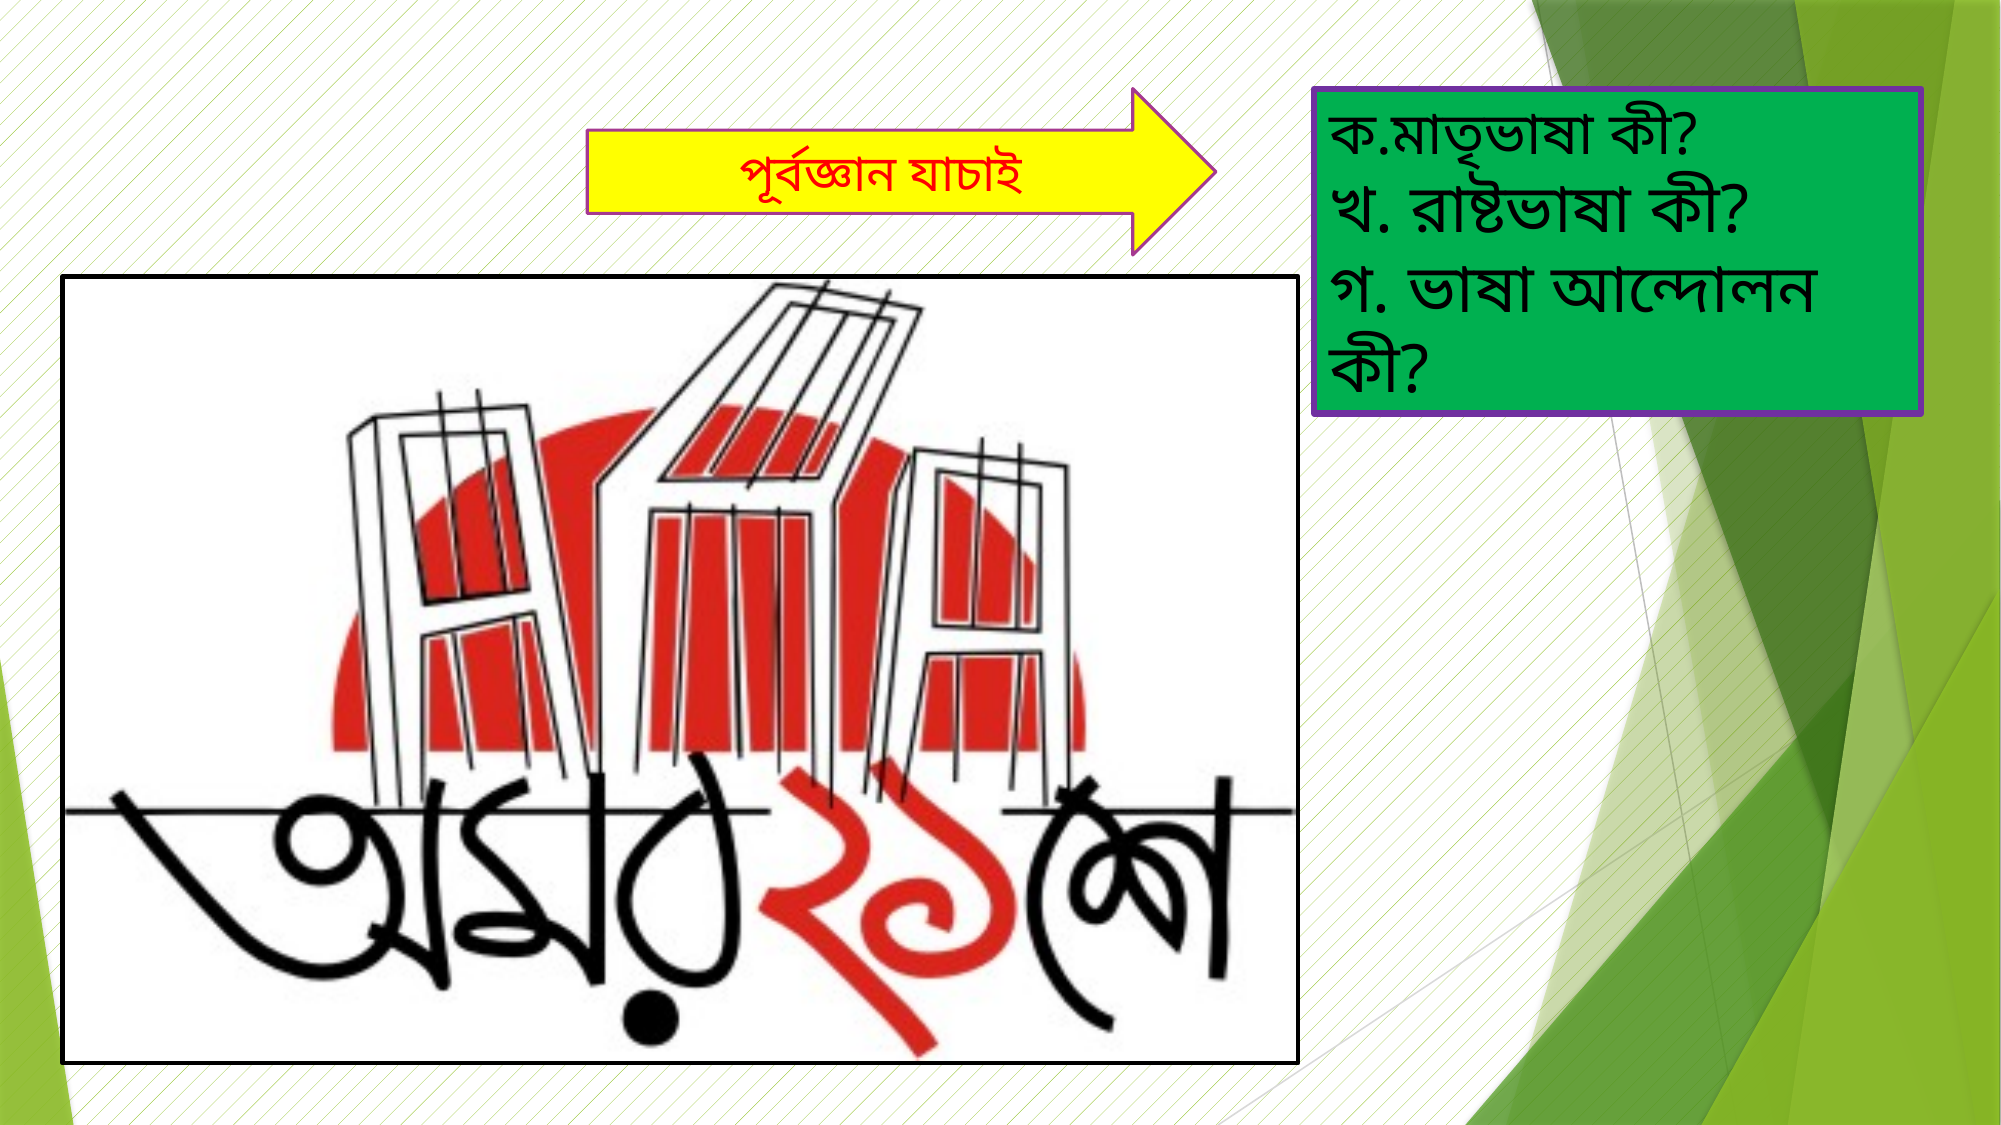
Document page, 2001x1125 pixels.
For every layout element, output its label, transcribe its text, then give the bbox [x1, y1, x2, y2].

text_box পূর্বজ্ঞান যাচাই [585, 87, 1218, 257]
text_box ক.মাতৃভাষা কী? খ. রাষ্টভাষা কী? গ. ভাষা আন্দোলন কী? [1313, 88, 1922, 414]
picture [64, 278, 1297, 1062]
